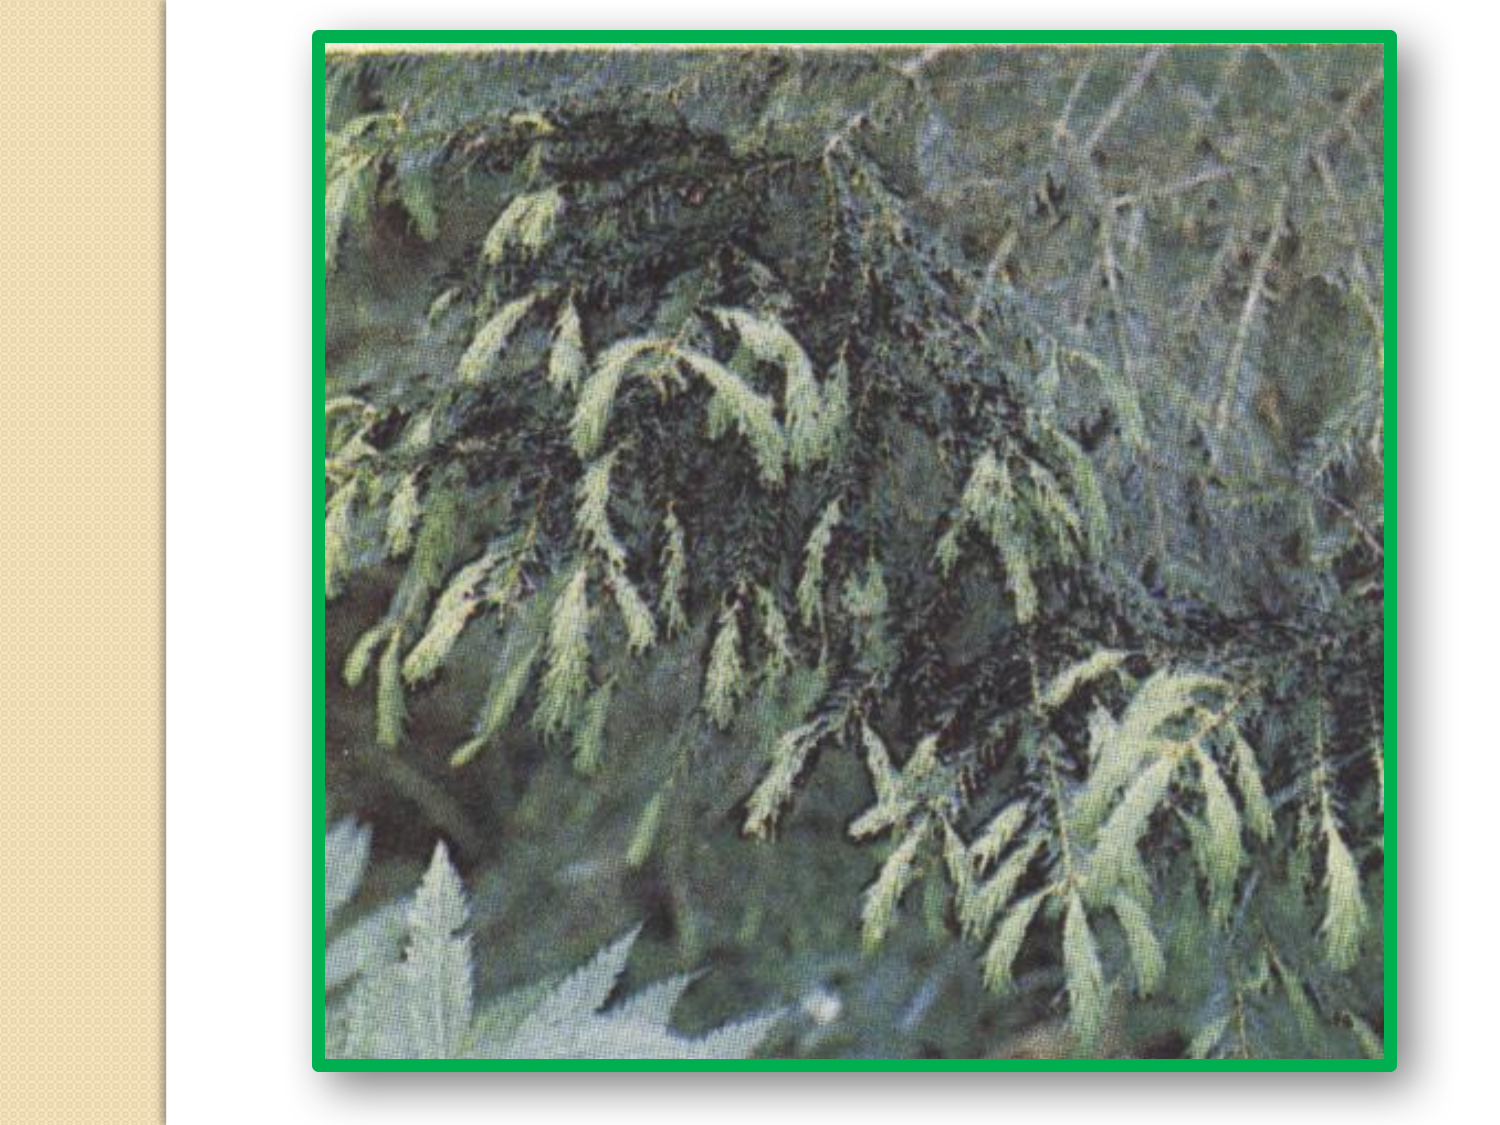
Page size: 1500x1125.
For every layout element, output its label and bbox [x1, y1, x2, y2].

picture [324, 42, 1385, 1060]
